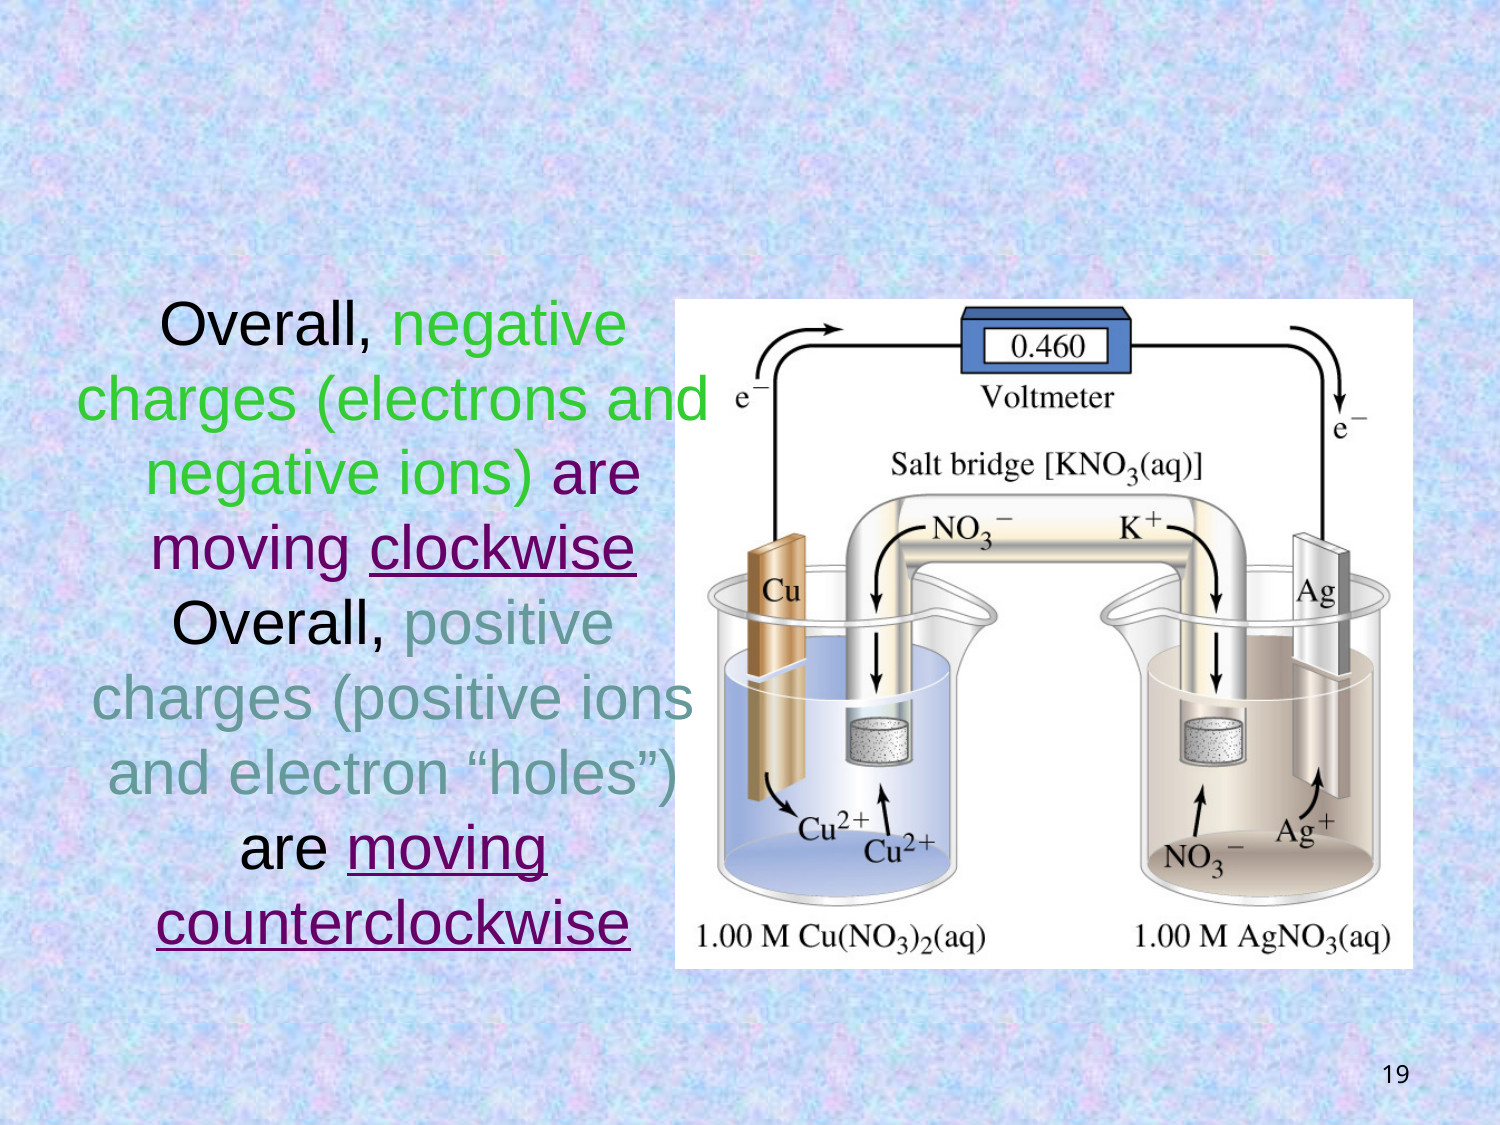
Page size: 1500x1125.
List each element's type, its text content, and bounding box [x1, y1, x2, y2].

text_box Overall, negative charges (electrons and negative ions) are moving clockwise Overall, positive charges (positive ions and electron “holes”) are moving counterclockwise [49, 275, 738, 965]
slide_number 19 [1074, 1024, 1426, 1101]
picture [0, 0, 1500, 1125]
